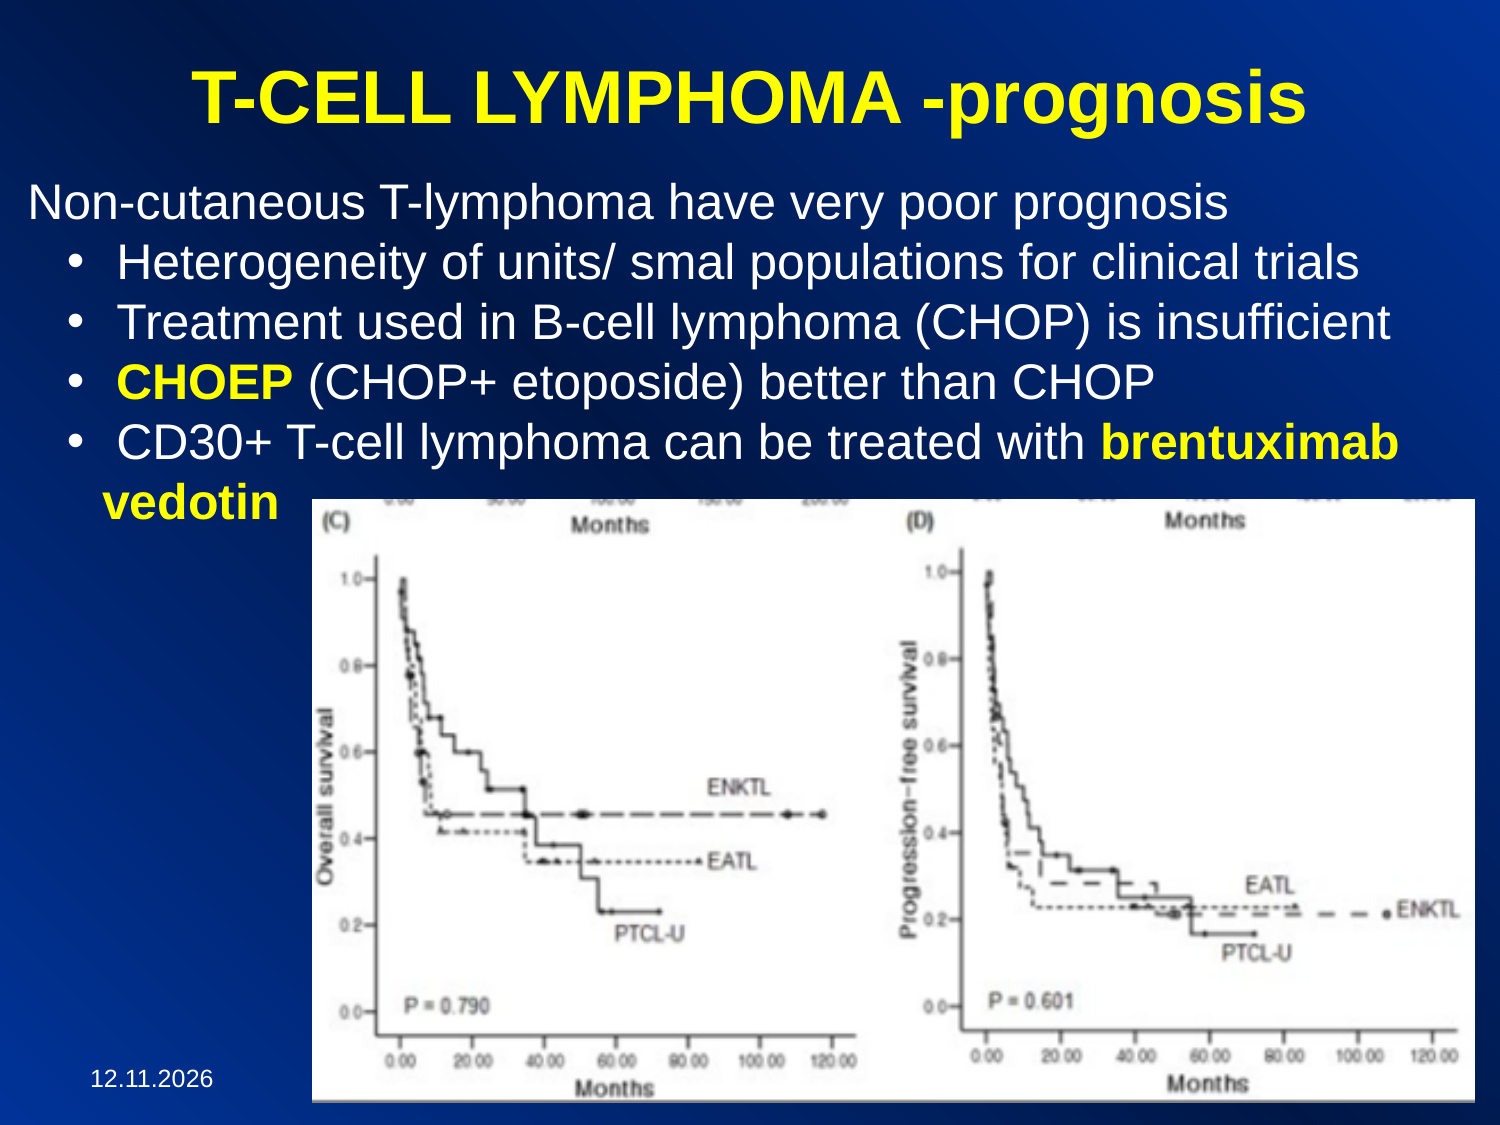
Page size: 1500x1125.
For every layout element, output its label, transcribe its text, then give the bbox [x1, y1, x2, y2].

title T-CELL LYMPHOMA -prognosis [74, 0, 1426, 162]
text_box Non-cutaneous T-lymphoma have very poor prognosis Heterogeneity of units/ smal populations for clinical trials Treatment used in B-cell lymphoma (CHOP) is insufficient CHOEP (CHOP+ etoposide) better than CHOP CD30+ T-cell lymphoma can be treated with brentuximab vedotin [12, 162, 1500, 538]
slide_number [74, 1024, 307, 1101]
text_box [312, 499, 1476, 1104]
